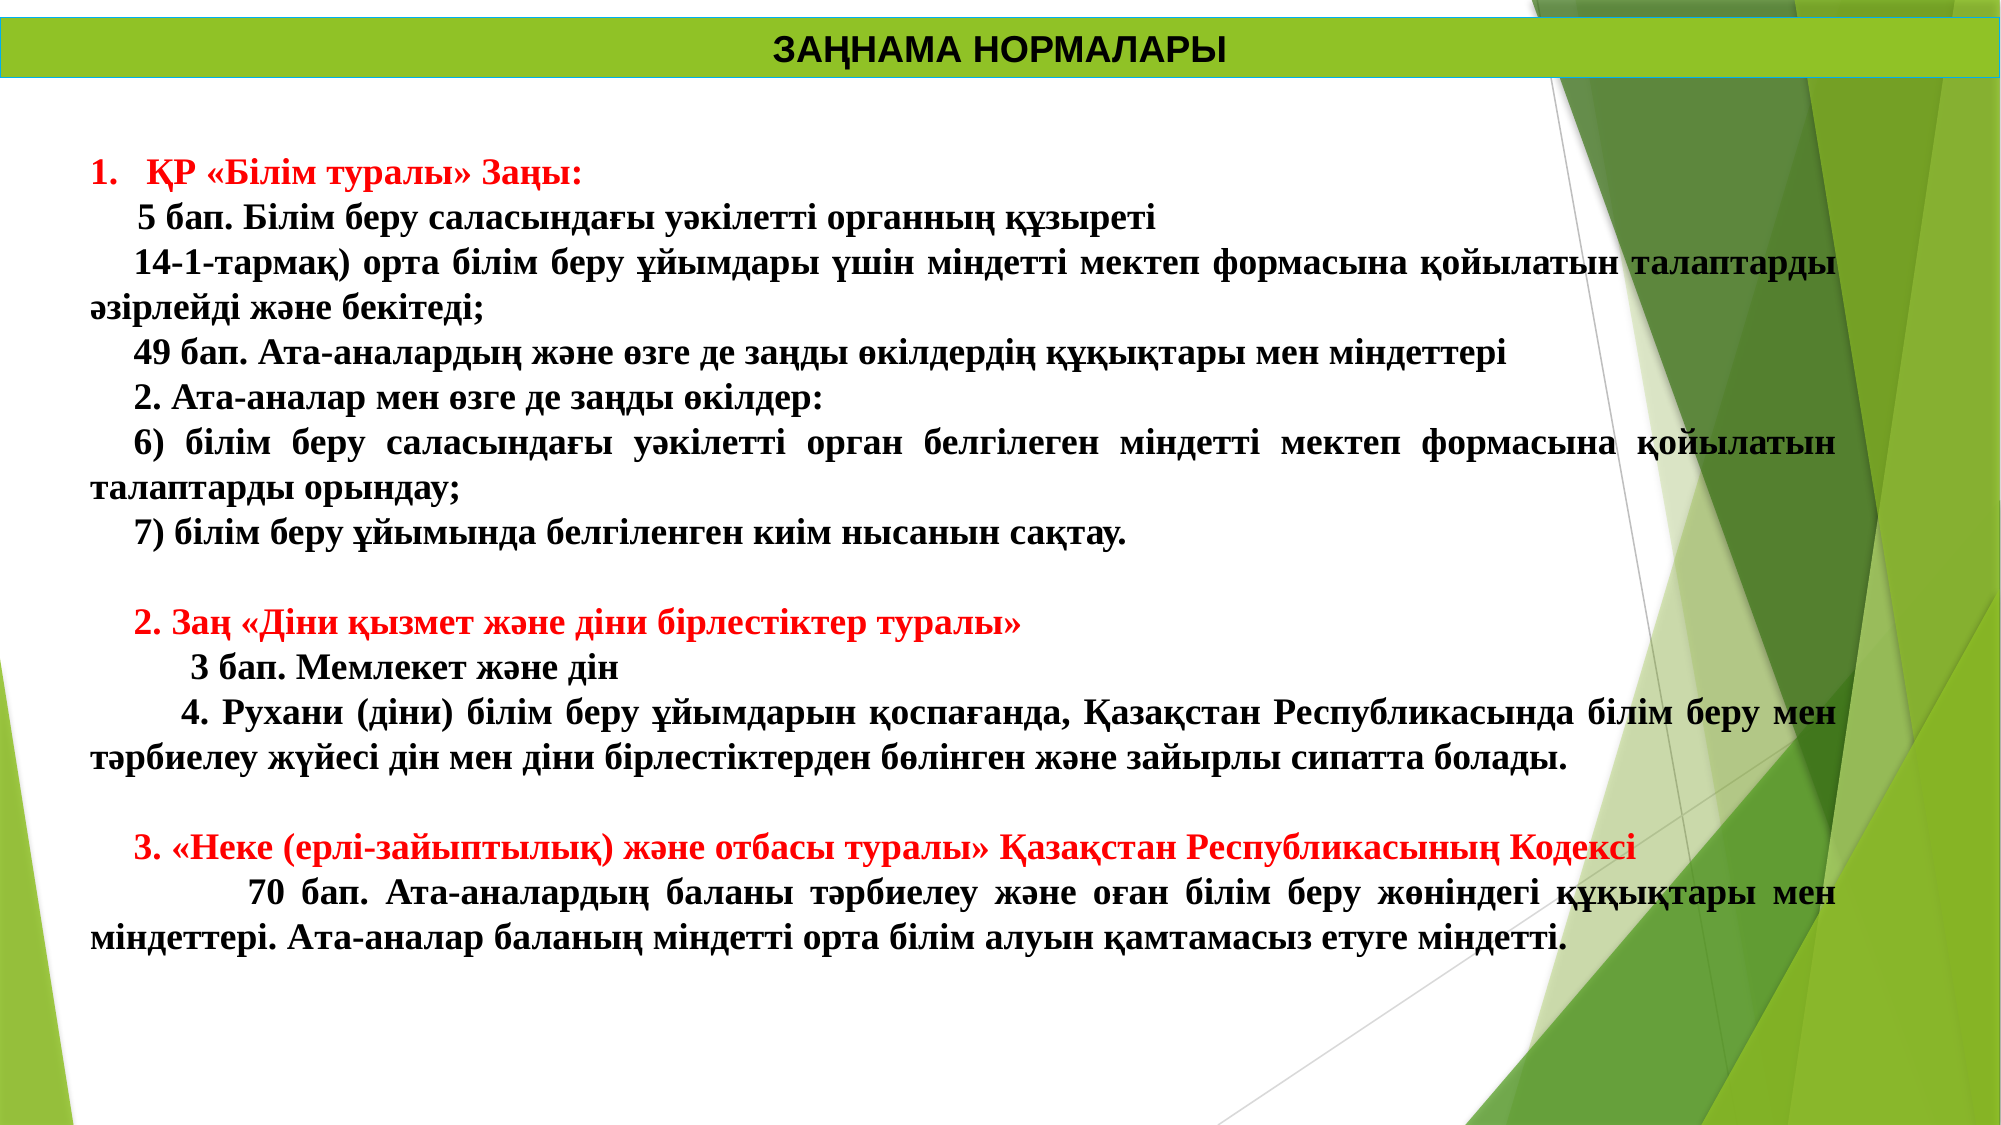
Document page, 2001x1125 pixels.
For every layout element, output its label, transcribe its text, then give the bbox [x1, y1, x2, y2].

text_box ҚР «Білім туралы» Заңы: 5 бап. Білім беру саласындағы уәкілетті органның құзыреті 14-1-тармақ) орта білім беру ұйымдары үшін міндетті мектеп формасына қойылатын талаптарды әзірлейді және бекітеді; 49 бап. Ата-аналардың және өзге де заңды өкілдердің құқықтары мен міндеттері 2. Ата-аналар мен өзге де заңды өкілдер: 6) білім беру саласындағы уәкілетті орган белгілеген міндетті мектеп формасына қойылатын талаптарды орындау; 7) білім беру ұйымында белгіленген киім нысанын сақтау. 2. Заң «Діни қызмет және діни бірлестіктер туралы» 3 бап. Мемлекет және дін 4. Рухани (діни) білім беру ұйымдарын қоспағанда, Қазақстан Республикасында білім беру мен тәрбиелеу жүйесі дін мен діни бірлестіктерден бөлінген және зайырлы сипатта болады. 3. «Неке (ерлі-зайыптылық) және отбасы туралы» Қазақстан Республикасының Кодексі 70 бап. Ата-аналардың баланы тәрбиелеу және оған білім беру жөніндегі құқықтары мен міндеттері. Ата-аналар баланың міндетті орта білім алуын қамтамасыз етуге міндетті. [75, 139, 1853, 1045]
text_box ЗАҢНАМА НОРМАЛАРЫ [0, 17, 2000, 78]
